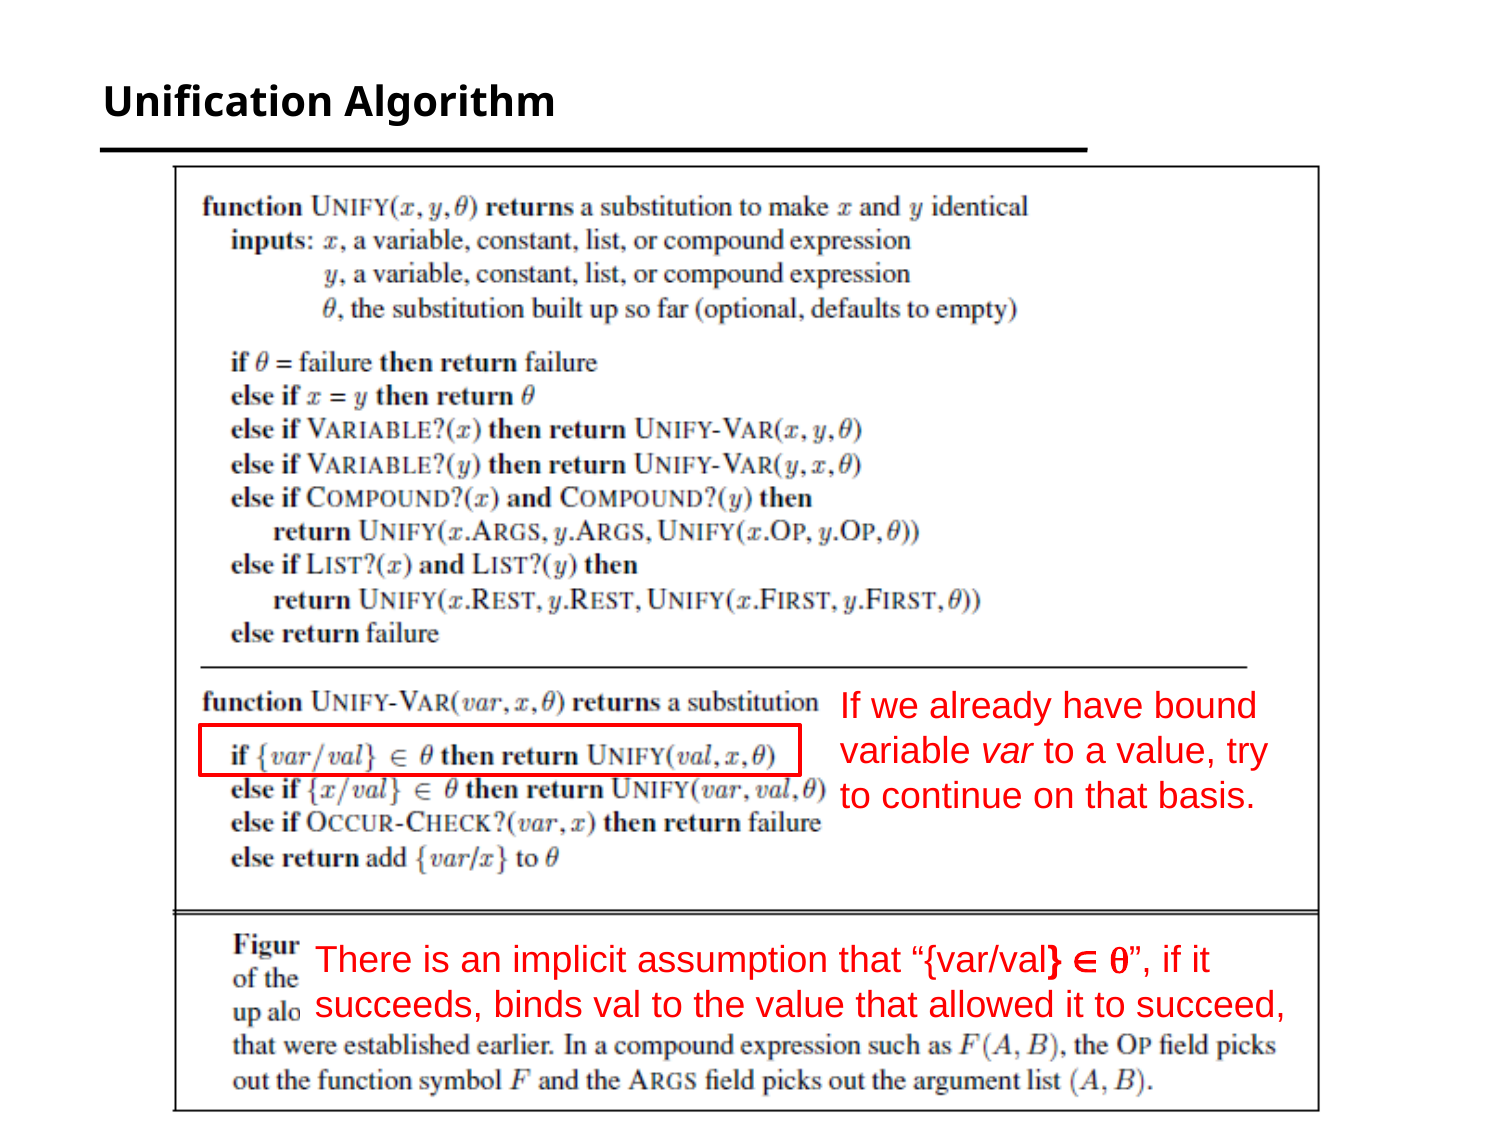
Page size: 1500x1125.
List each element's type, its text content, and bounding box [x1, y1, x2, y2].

title Unification Algorithm [87, 50, 1363, 150]
picture [162, 152, 1334, 1125]
